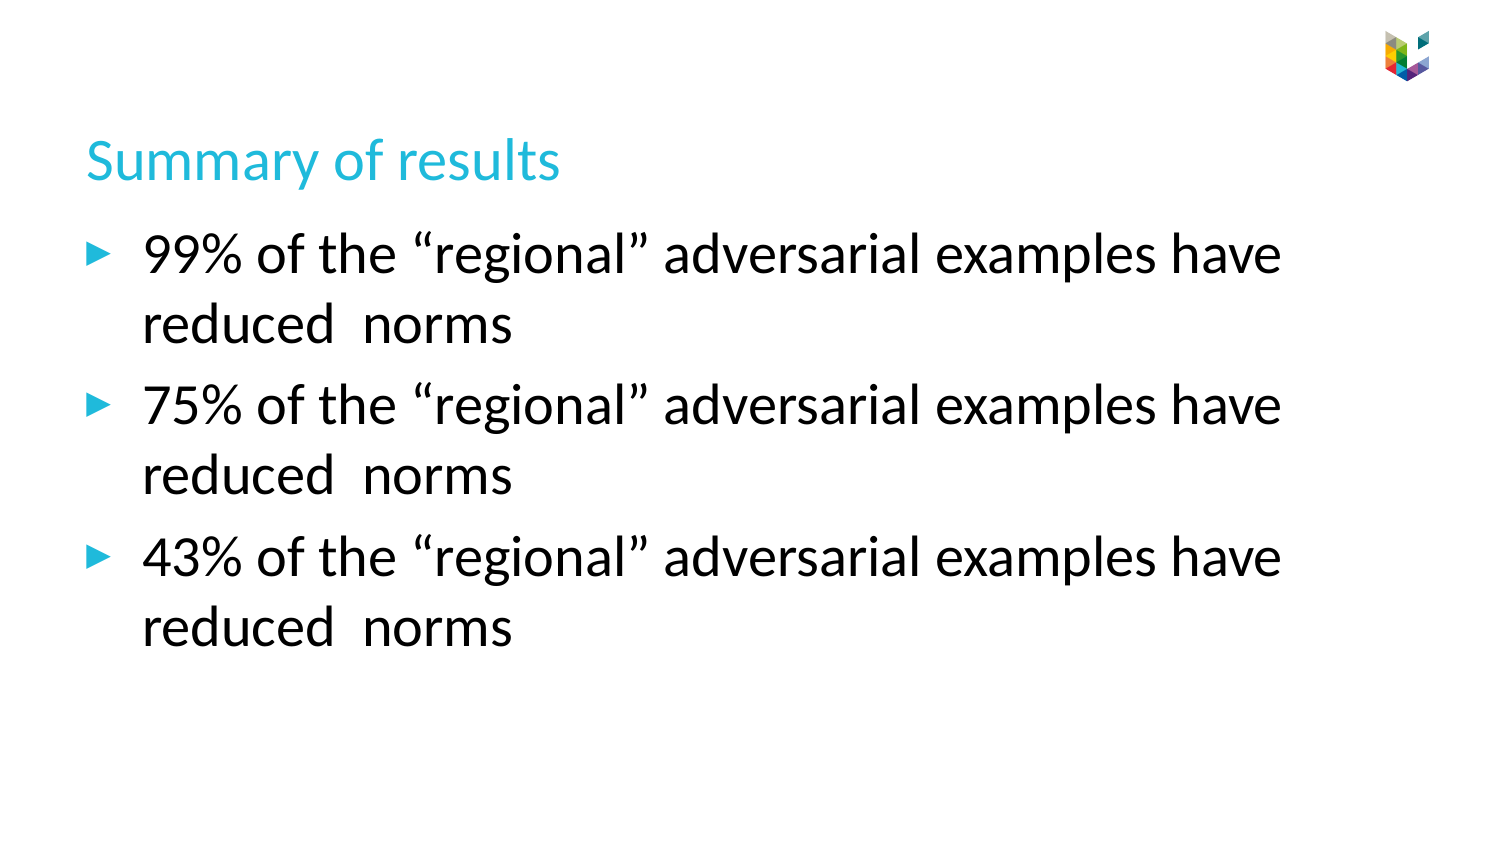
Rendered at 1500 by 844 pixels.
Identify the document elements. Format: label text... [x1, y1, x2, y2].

title Summary of results [75, 105, 1329, 199]
picture [1366, 11, 1448, 101]
